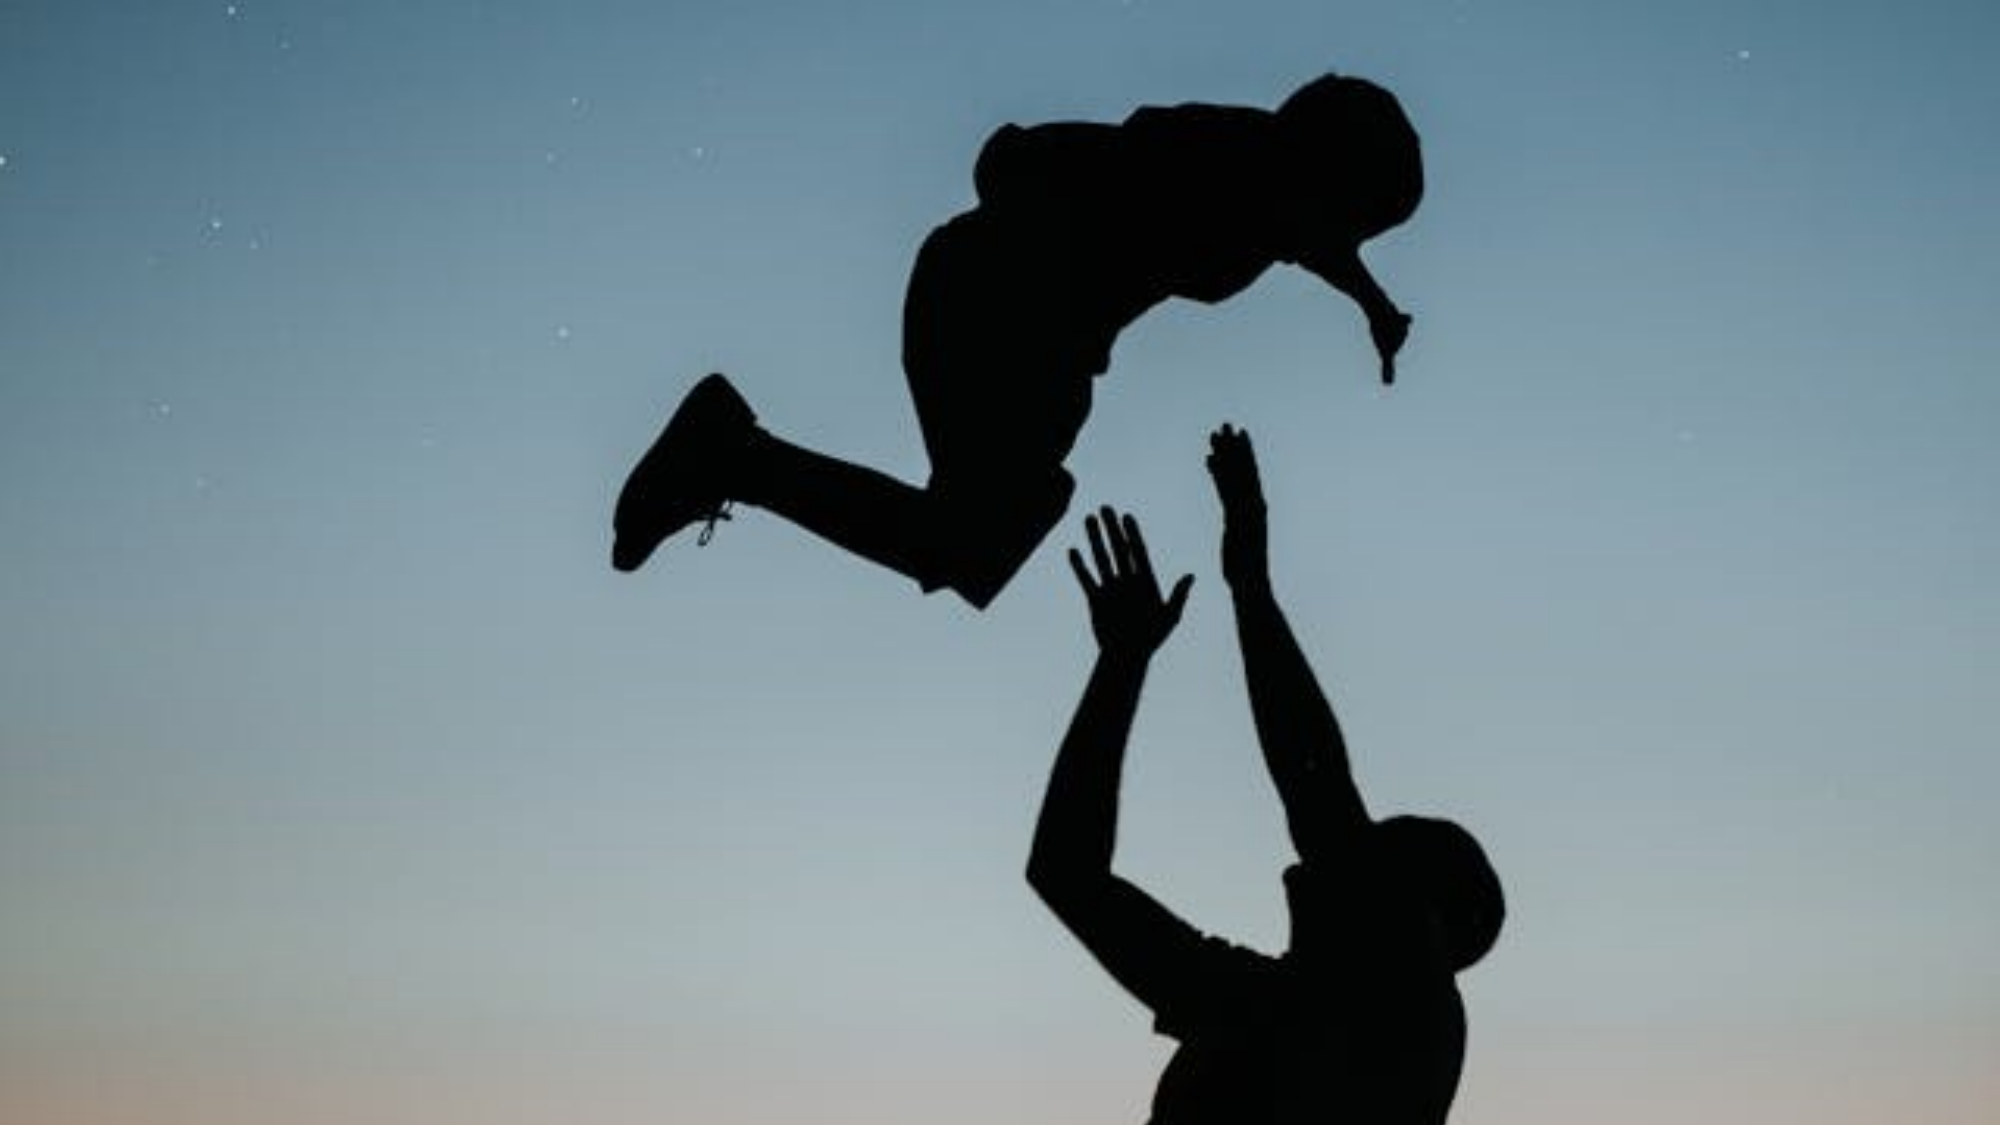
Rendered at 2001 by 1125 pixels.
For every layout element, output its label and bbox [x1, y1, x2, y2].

list [0, 0, 2000, 1125]
